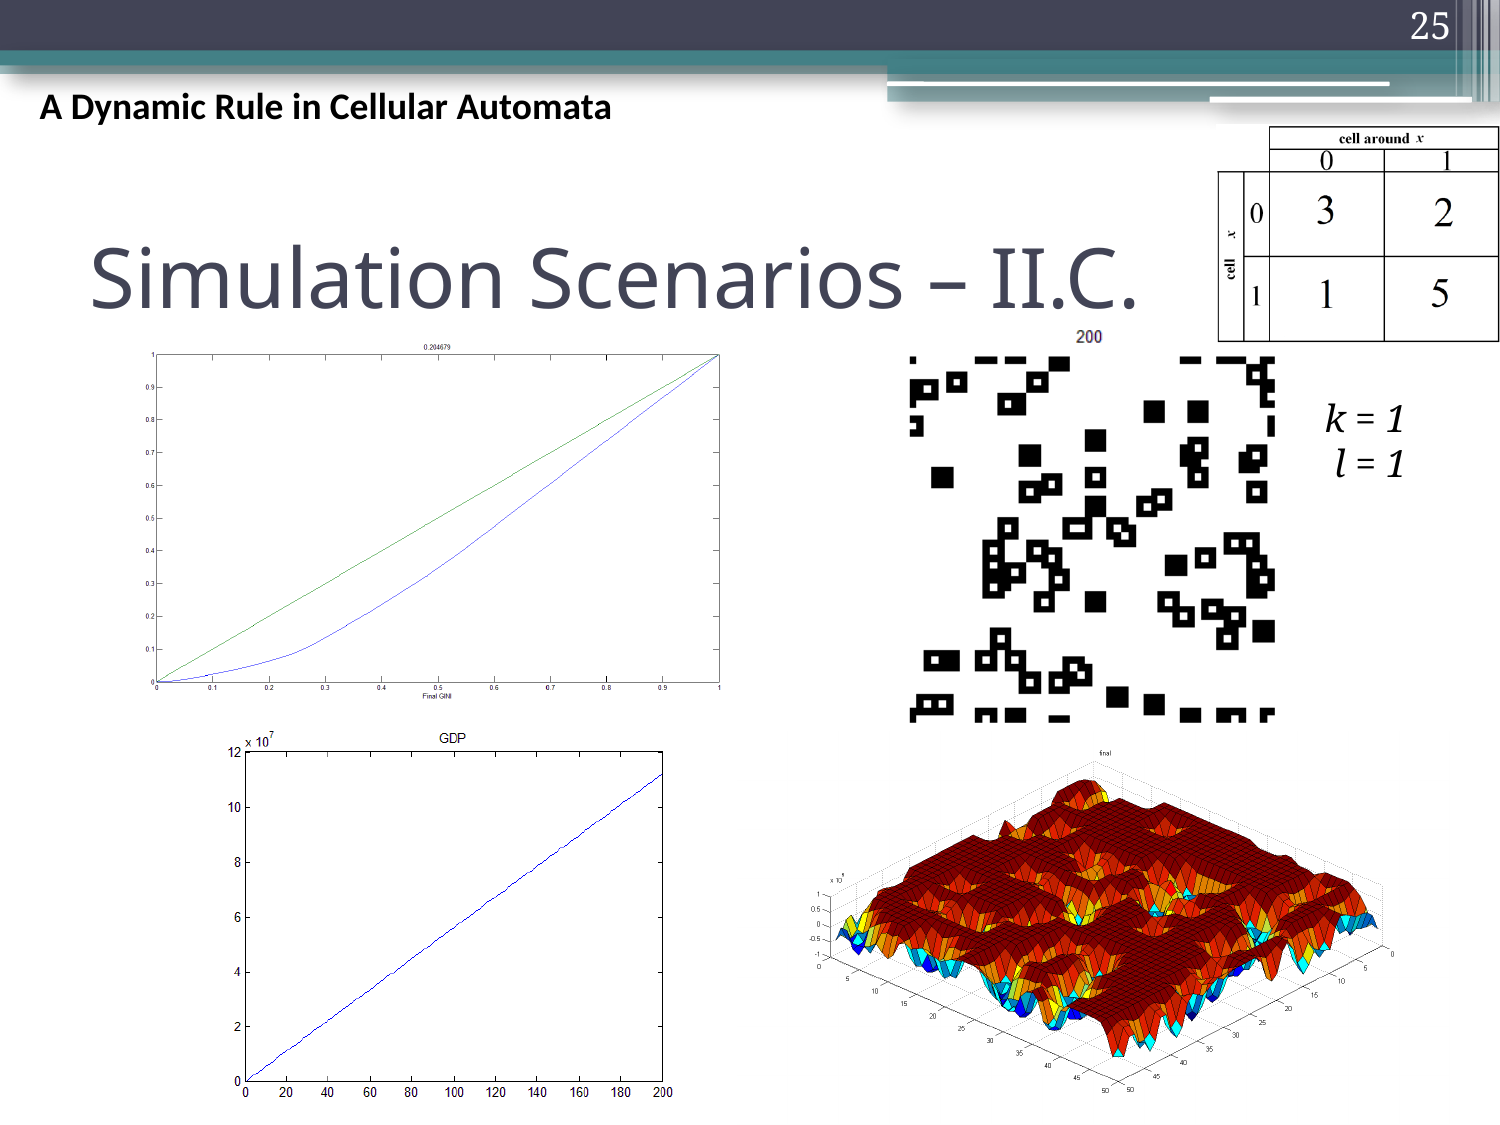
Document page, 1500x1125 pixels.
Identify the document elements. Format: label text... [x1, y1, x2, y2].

picture [737, 124, 1500, 1125]
picture [62, 324, 788, 1125]
slide_number 25 [1341, 0, 1466, 61]
text_box A Dynamic Rule in Cellular Automata [24, 74, 863, 135]
text_box k = 1 l = 1 [1333, 387, 1438, 493]
title Simulation Scenarios – II.C. [75, 187, 1216, 363]
